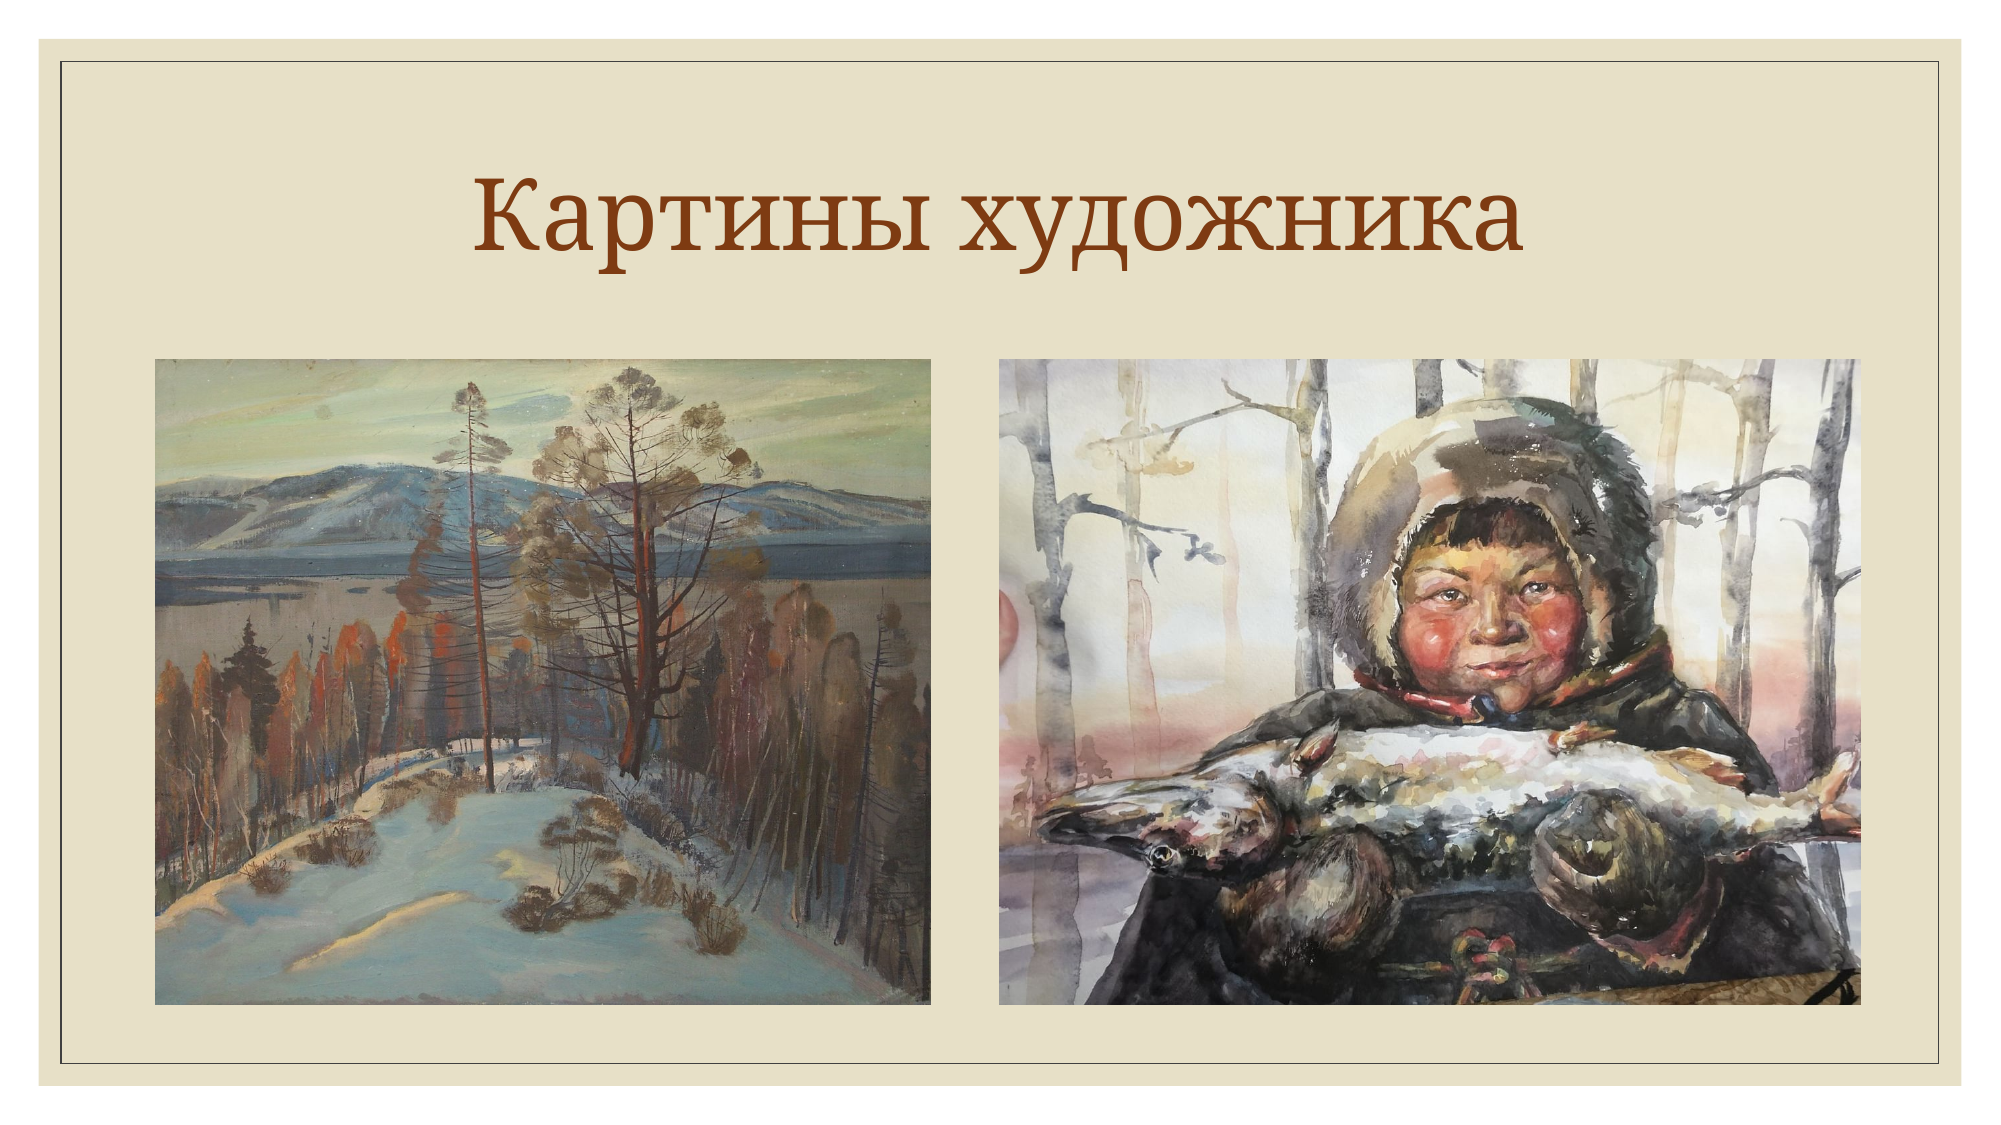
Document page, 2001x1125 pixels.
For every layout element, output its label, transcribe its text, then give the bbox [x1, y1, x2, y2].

picture [999, 359, 1861, 1005]
title Картины художника [174, 105, 1825, 331]
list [154, 359, 931, 1005]
